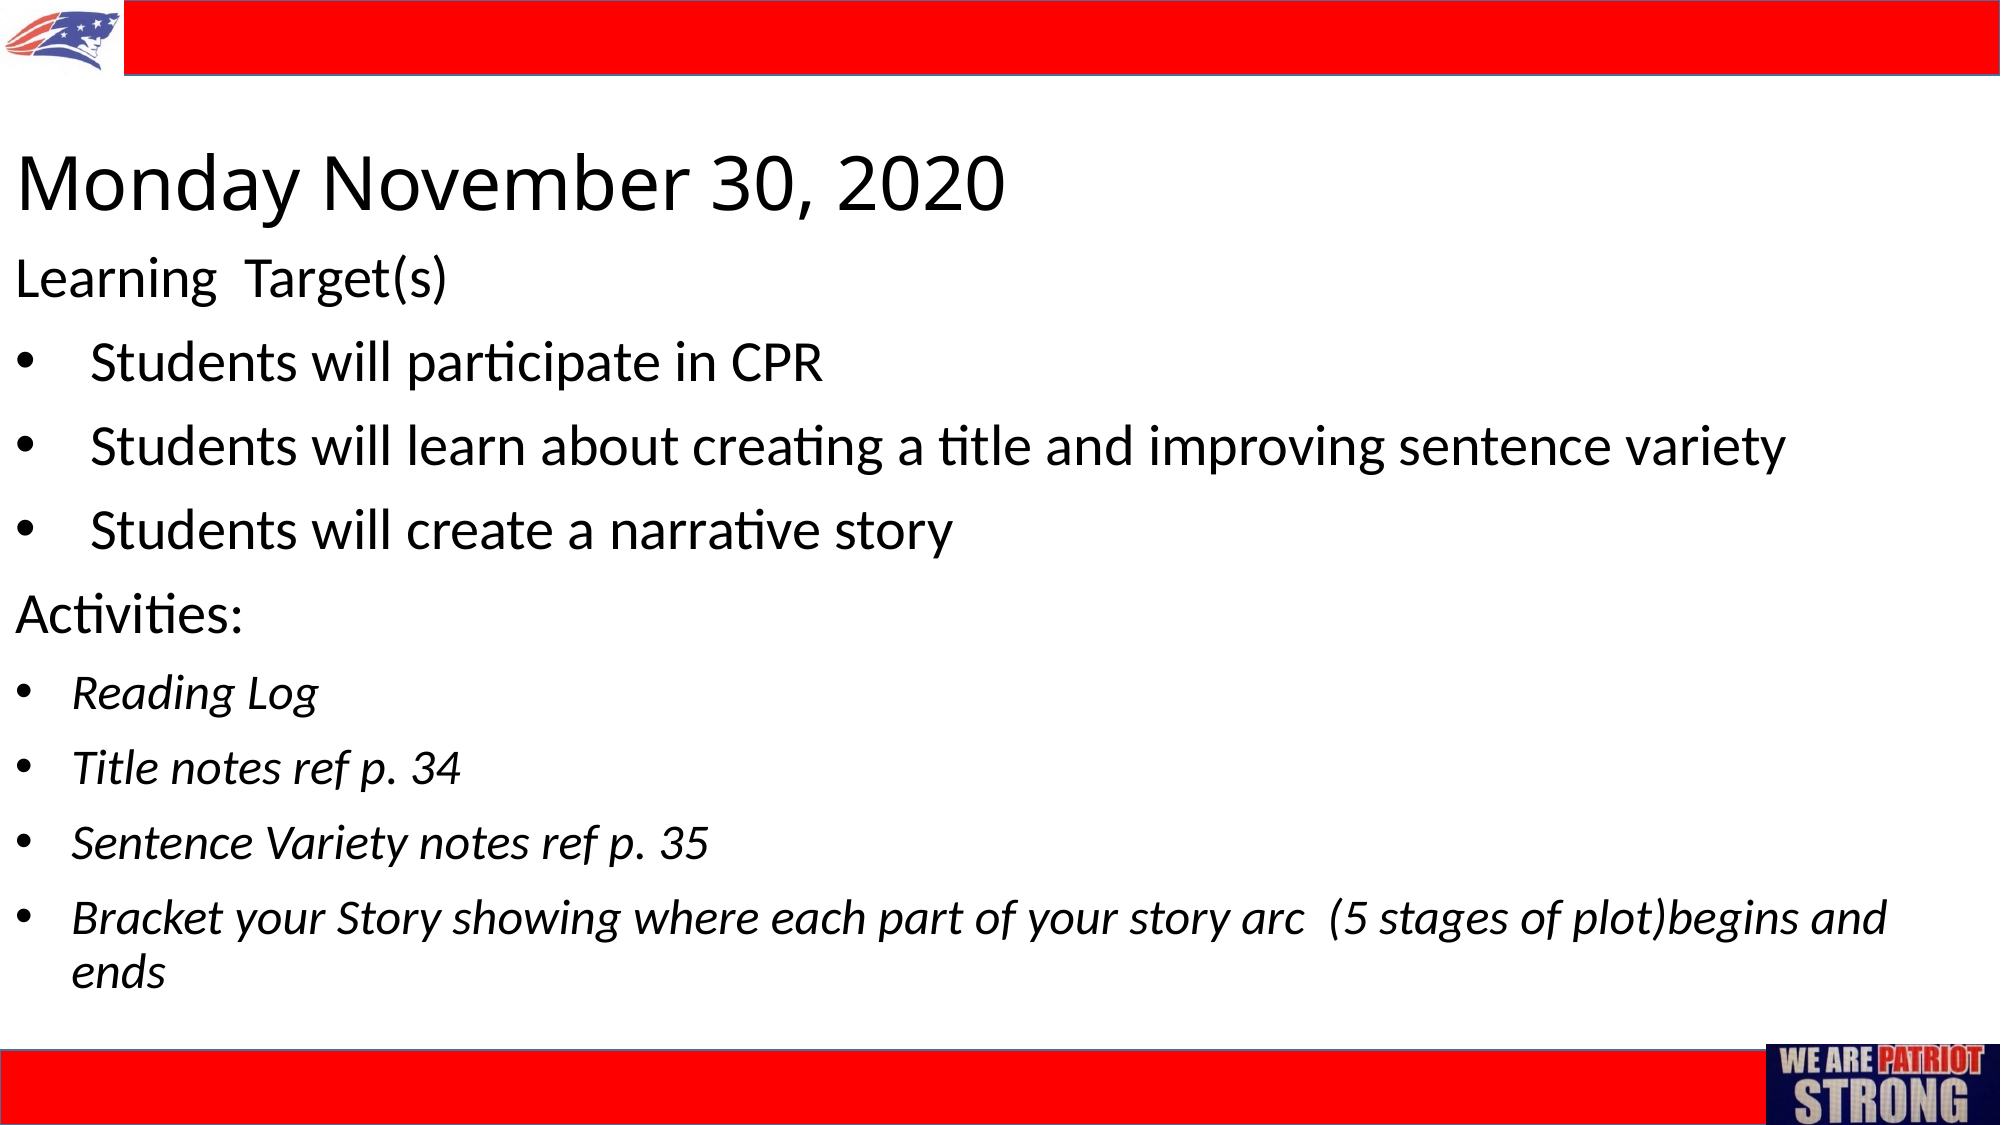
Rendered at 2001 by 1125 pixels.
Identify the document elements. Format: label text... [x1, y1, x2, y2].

text_box [0, 1049, 1766, 1125]
picture [0, 0, 124, 77]
subtitle Learning Target(s) Students will participate in CPR Students will learn about creating a title and improving sentence variety Students will create a narrative story Activities: Reading Log Title notes ref p. 34 Sentence Variety notes ref p. 35 Bracket your Story showing where each part of your story arc (5 stages of plot)begins and ends [0, 240, 2000, 1049]
picture [1766, 1044, 2000, 1125]
text_box [124, 0, 2000, 76]
title Monday November 30, 2020 [0, 76, 2000, 235]
